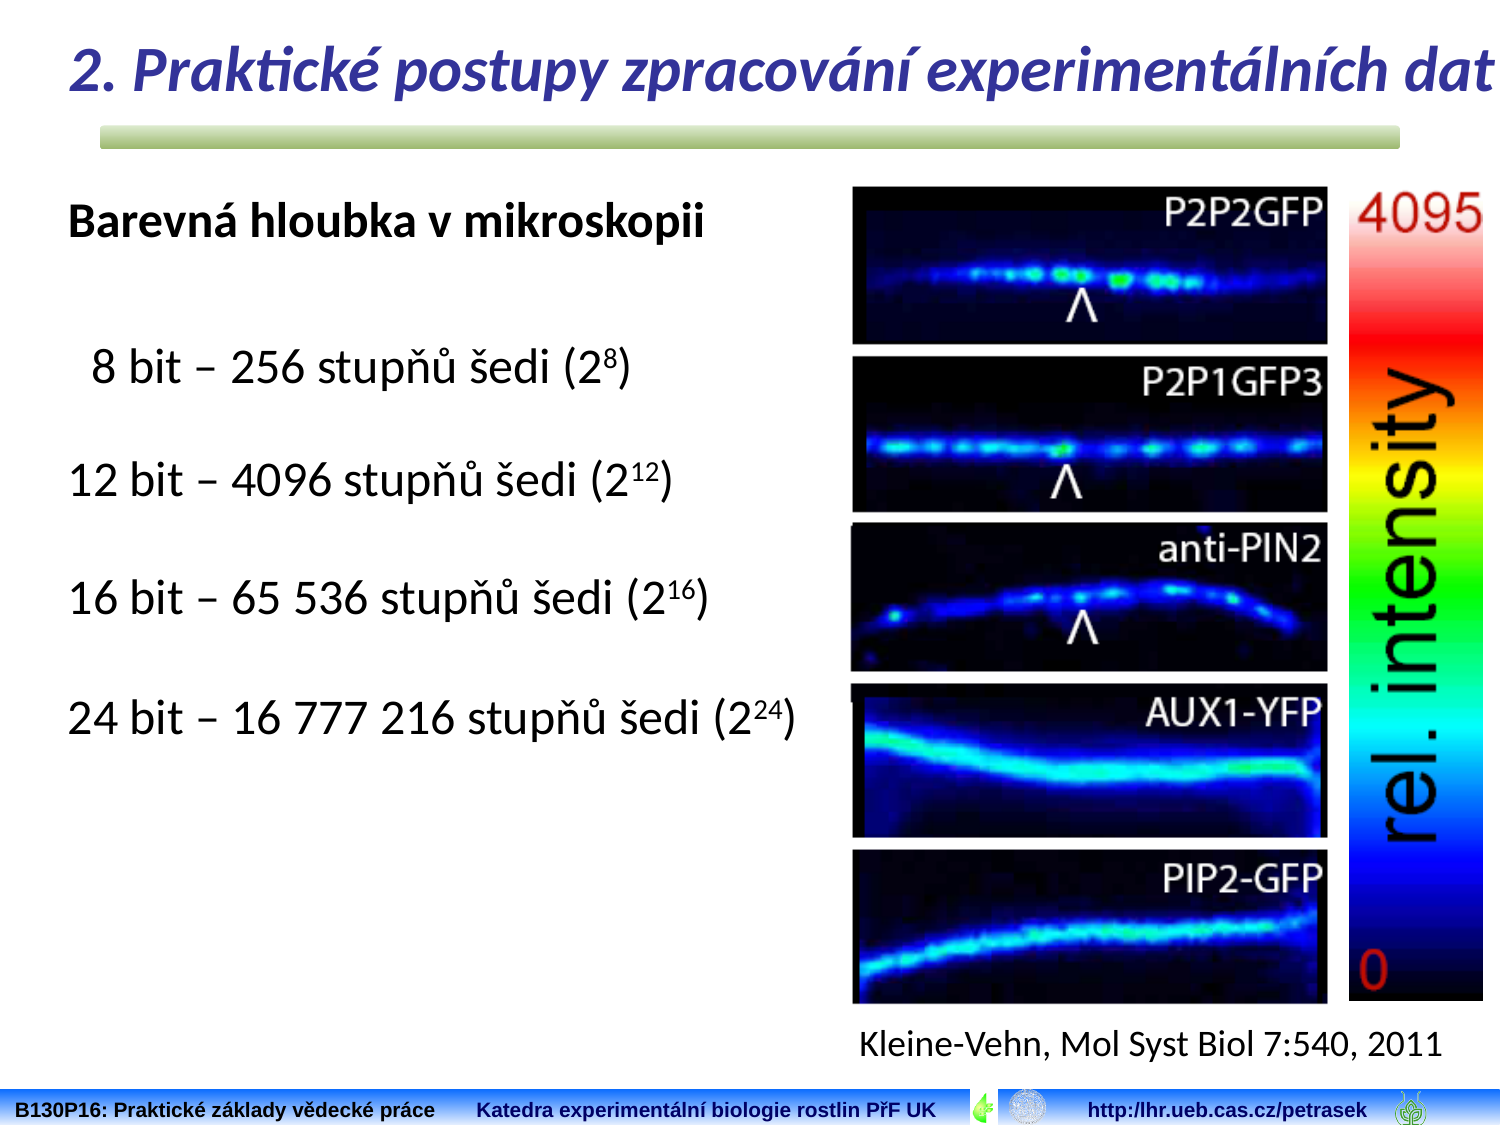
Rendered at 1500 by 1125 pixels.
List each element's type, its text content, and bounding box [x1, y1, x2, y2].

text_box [0, 1088, 1500, 1125]
picture [1349, 187, 1483, 750]
text_box Kleine-Vehn, Mol Syst Biol 7:540, 2011 [844, 1011, 1500, 1072]
picture [841, 175, 1333, 1011]
picture [1349, 773, 1483, 1001]
text_box 12 bit – 4096 stupňů šedi (212) [53, 439, 733, 515]
text_box [98, 123, 1402, 152]
text_box 8 bit – 256 stupňů šedi (28) [76, 326, 715, 401]
text_box 16 bit – 65 536 stupňů šedi (216) 24 bit – 16 777 216 stupňů šedi (224) [53, 557, 825, 753]
text_box Barevná hloubka v mikroskopii [53, 179, 750, 255]
picture [1372, 756, 1434, 760]
text_box 2. Praktické postupy zpracování experimentálních dat [53, 18, 1500, 112]
